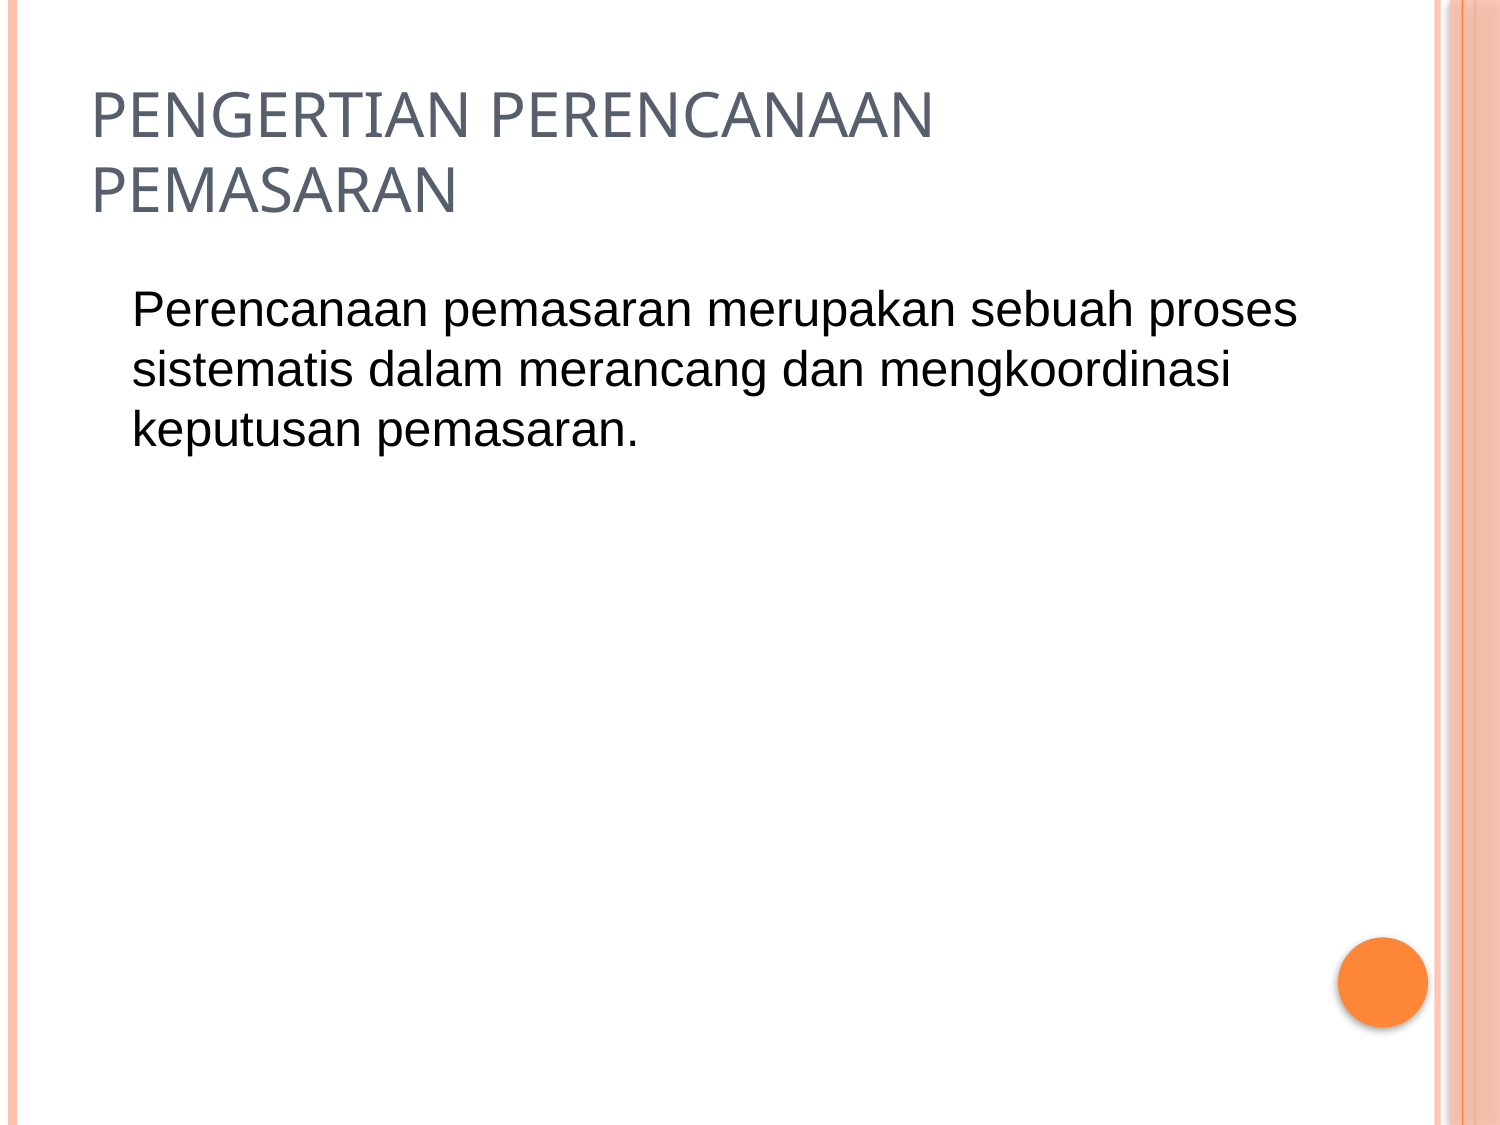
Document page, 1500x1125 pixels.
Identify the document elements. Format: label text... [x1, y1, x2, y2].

list Perencanaan pemasaran merupakan sebuah proses sistematis dalam merancang dan mengkoordinasi keputusan pemasaran. [117, 269, 1343, 1069]
title Pengertian Perencanaan Pemasaran [75, 45, 1300, 233]
